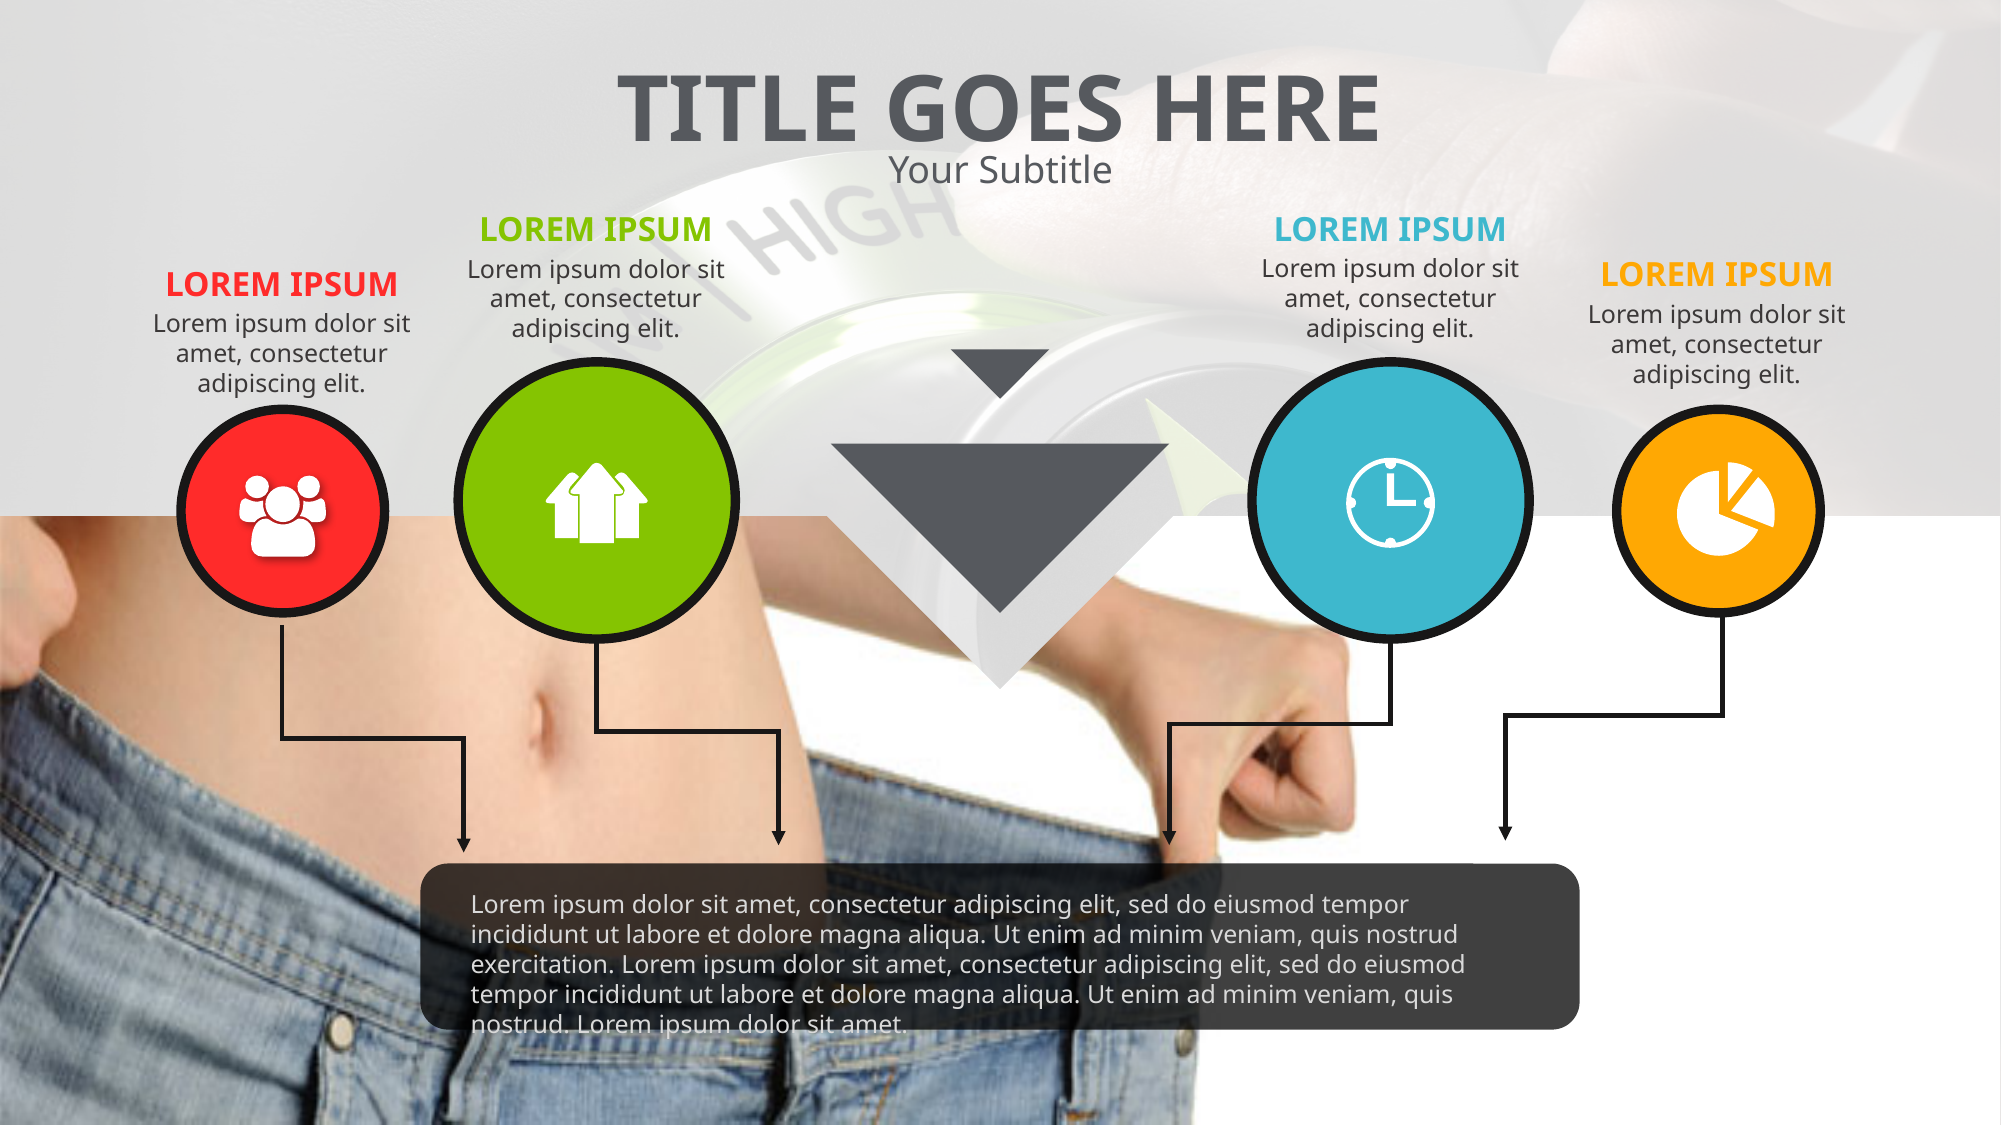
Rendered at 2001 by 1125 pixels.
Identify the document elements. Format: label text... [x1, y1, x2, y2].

text_box [1615, 408, 1822, 612]
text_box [544, 462, 650, 544]
text_box [0, 515, 2000, 1125]
text_box LOREM IPSUM Lorem ipsum dolor sit amet, consectetur adipiscing elit. [131, 258, 432, 403]
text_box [1488, 606, 1739, 824]
text_box [1250, 360, 1531, 640]
text_box LOREM IPSUM Lorem ipsum dolor sit amet, consectetur adipiscing elit. [446, 203, 747, 348]
text_box [239, 498, 326, 557]
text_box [258, 647, 487, 830]
text_box LOREM IPSUM Lorem ipsum dolor sit amet, consectetur adipiscing elit. [1240, 203, 1541, 348]
text_box [828, 442, 1172, 615]
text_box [420, 863, 1580, 1030]
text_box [548, 42, 1452, 199]
text_box LOREM IPSUM Lorem ipsum dolor sit amet, consectetur adipiscing elit. [1567, 248, 1867, 394]
text_box [297, 475, 320, 499]
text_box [573, 640, 802, 823]
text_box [1158, 613, 1401, 835]
text_box [457, 360, 737, 640]
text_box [1677, 462, 1775, 556]
text_box [179, 408, 386, 614]
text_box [1346, 457, 1435, 548]
text_box [948, 348, 1052, 401]
text_box [245, 475, 300, 523]
